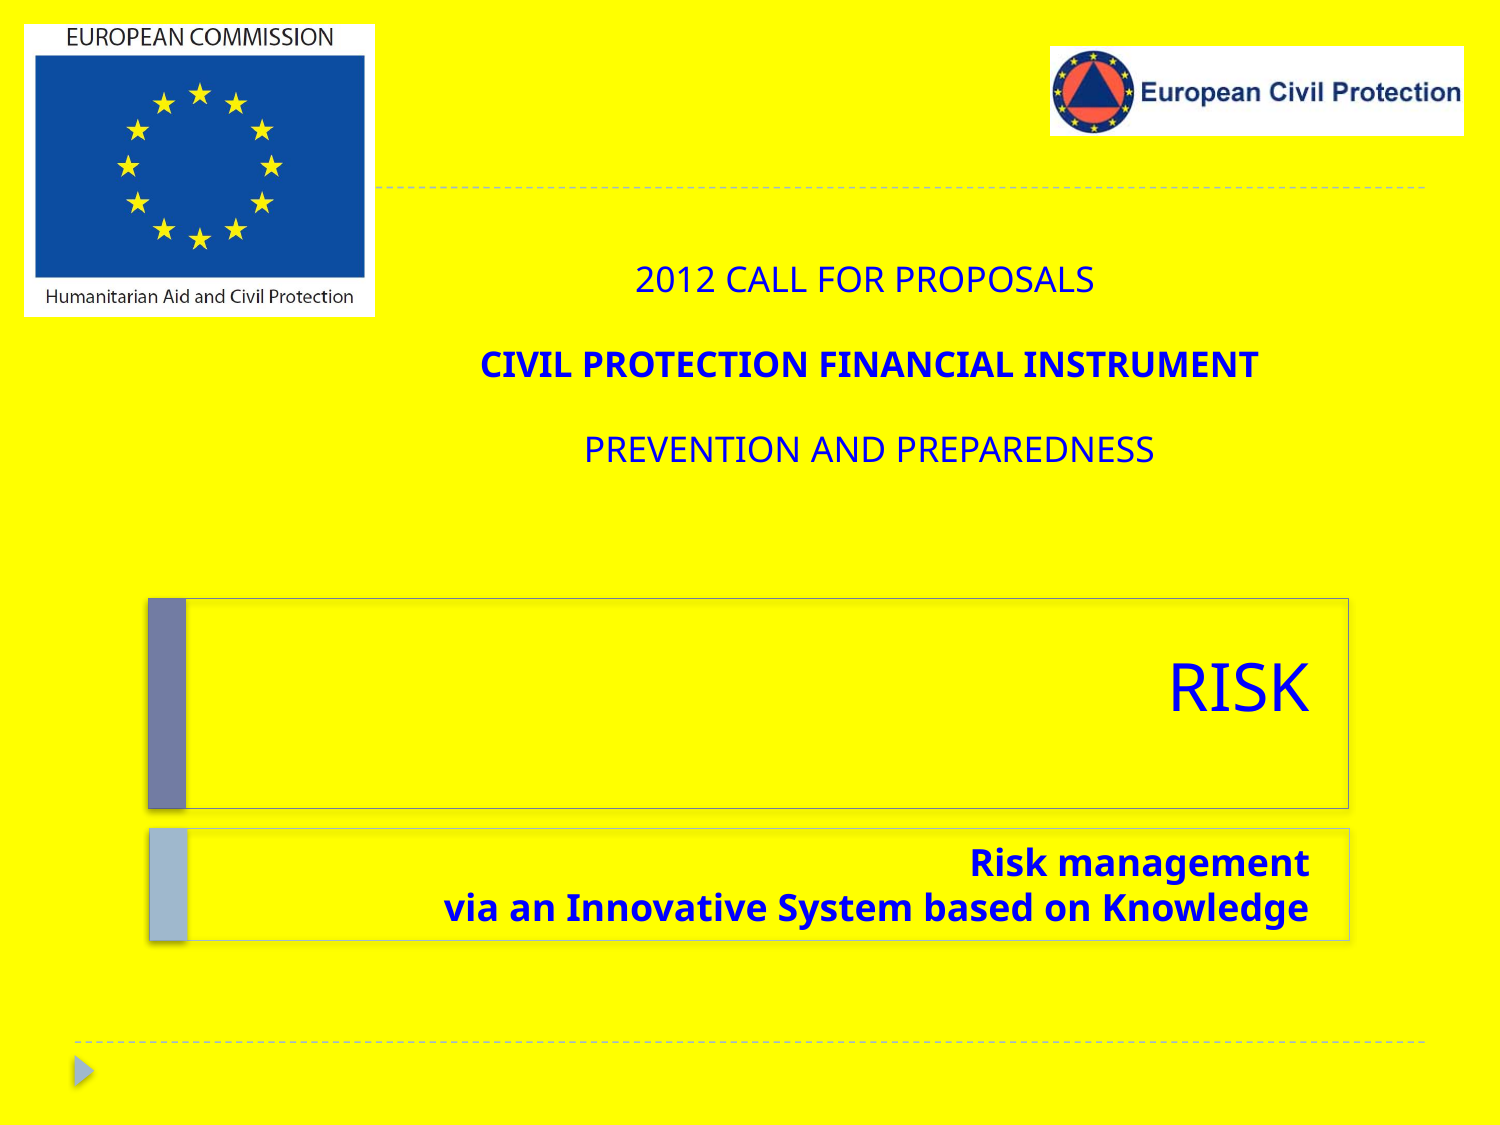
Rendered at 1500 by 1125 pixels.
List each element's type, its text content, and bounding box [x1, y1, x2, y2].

subtitle Risk management via an Innovative System based on Knowledge [200, 831, 1325, 928]
text_box 2012 CALL FOR PROPOSALS CIVIL PROTECTION FINANCIAL INSTRUMENT PREVENTION AND PREPAREDNESS [399, 249, 1339, 478]
picture [1049, 46, 1465, 137]
title RISK [200, 637, 1325, 800]
picture [24, 24, 376, 317]
